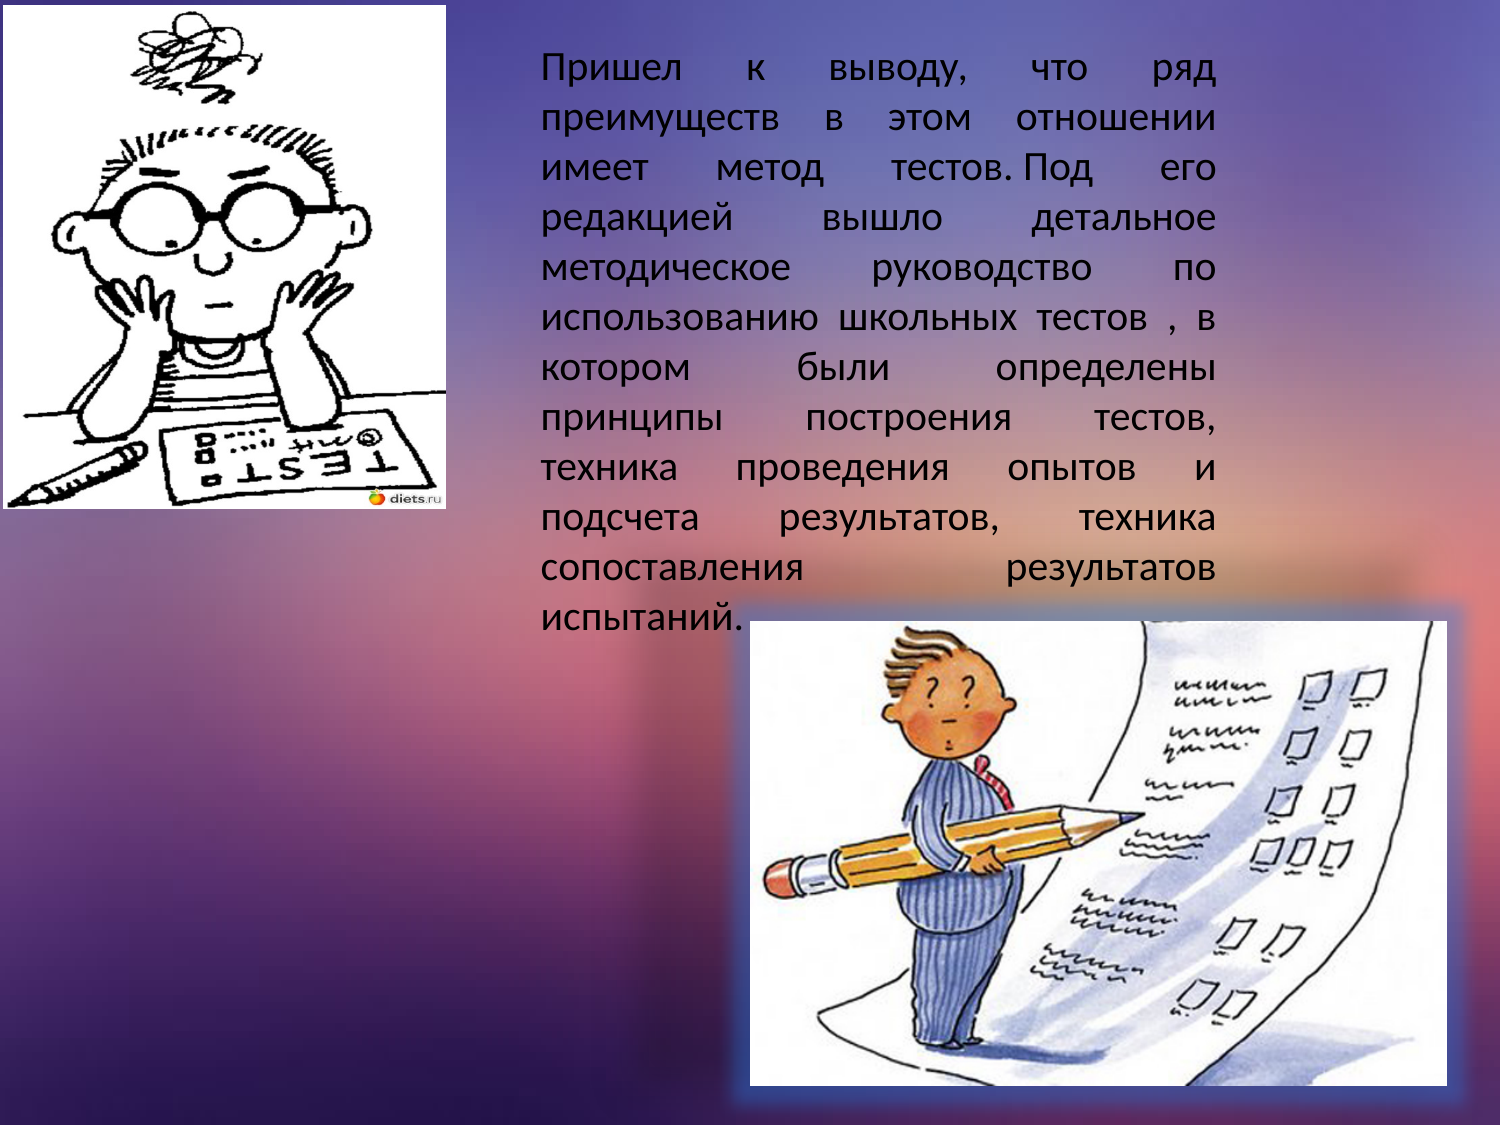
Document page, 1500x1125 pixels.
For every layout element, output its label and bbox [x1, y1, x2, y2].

list [749, 621, 1447, 1087]
picture [0, 0, 1500, 1125]
